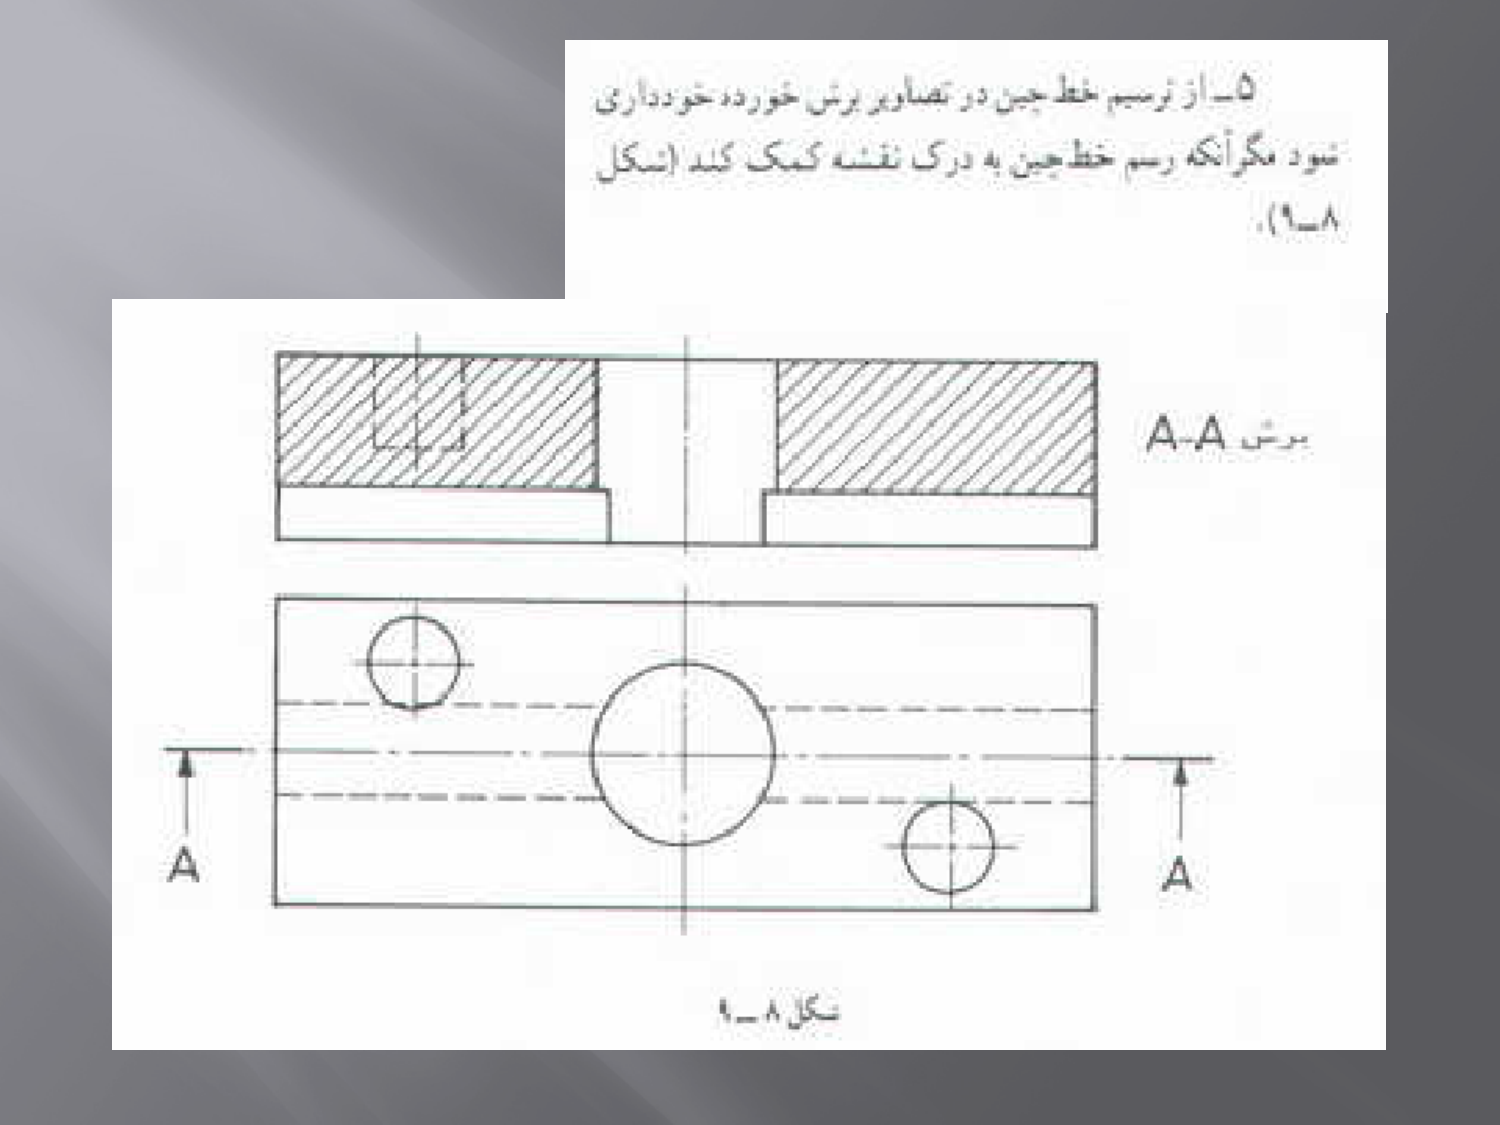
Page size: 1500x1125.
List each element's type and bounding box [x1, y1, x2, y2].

text_box [112, 40, 1388, 1051]
